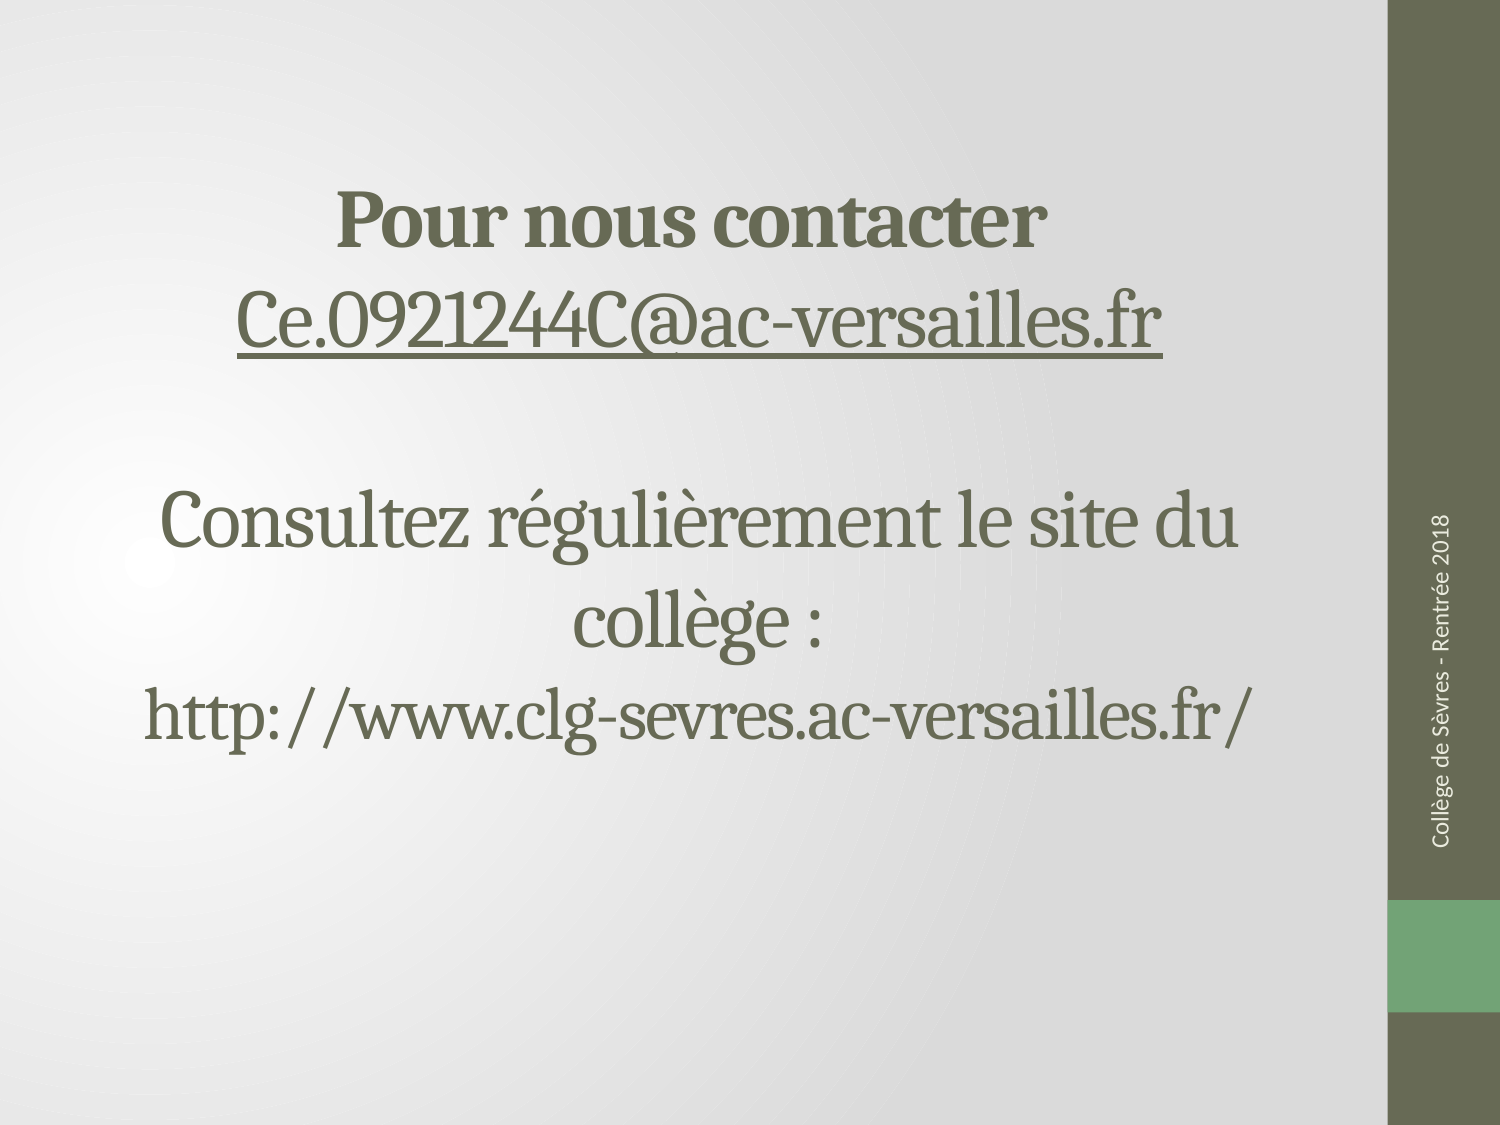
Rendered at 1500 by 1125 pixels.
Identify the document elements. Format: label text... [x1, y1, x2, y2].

footer Collège de Sèvres - Rentrée 2018 [1408, 500, 1469, 889]
title Pour nous contacter Ce.0921244C@ac-versailles.fr Consultez régulièrement le site du collège : http://www.clg-sevres.ac-versailles.fr/ [75, 45, 1325, 965]
